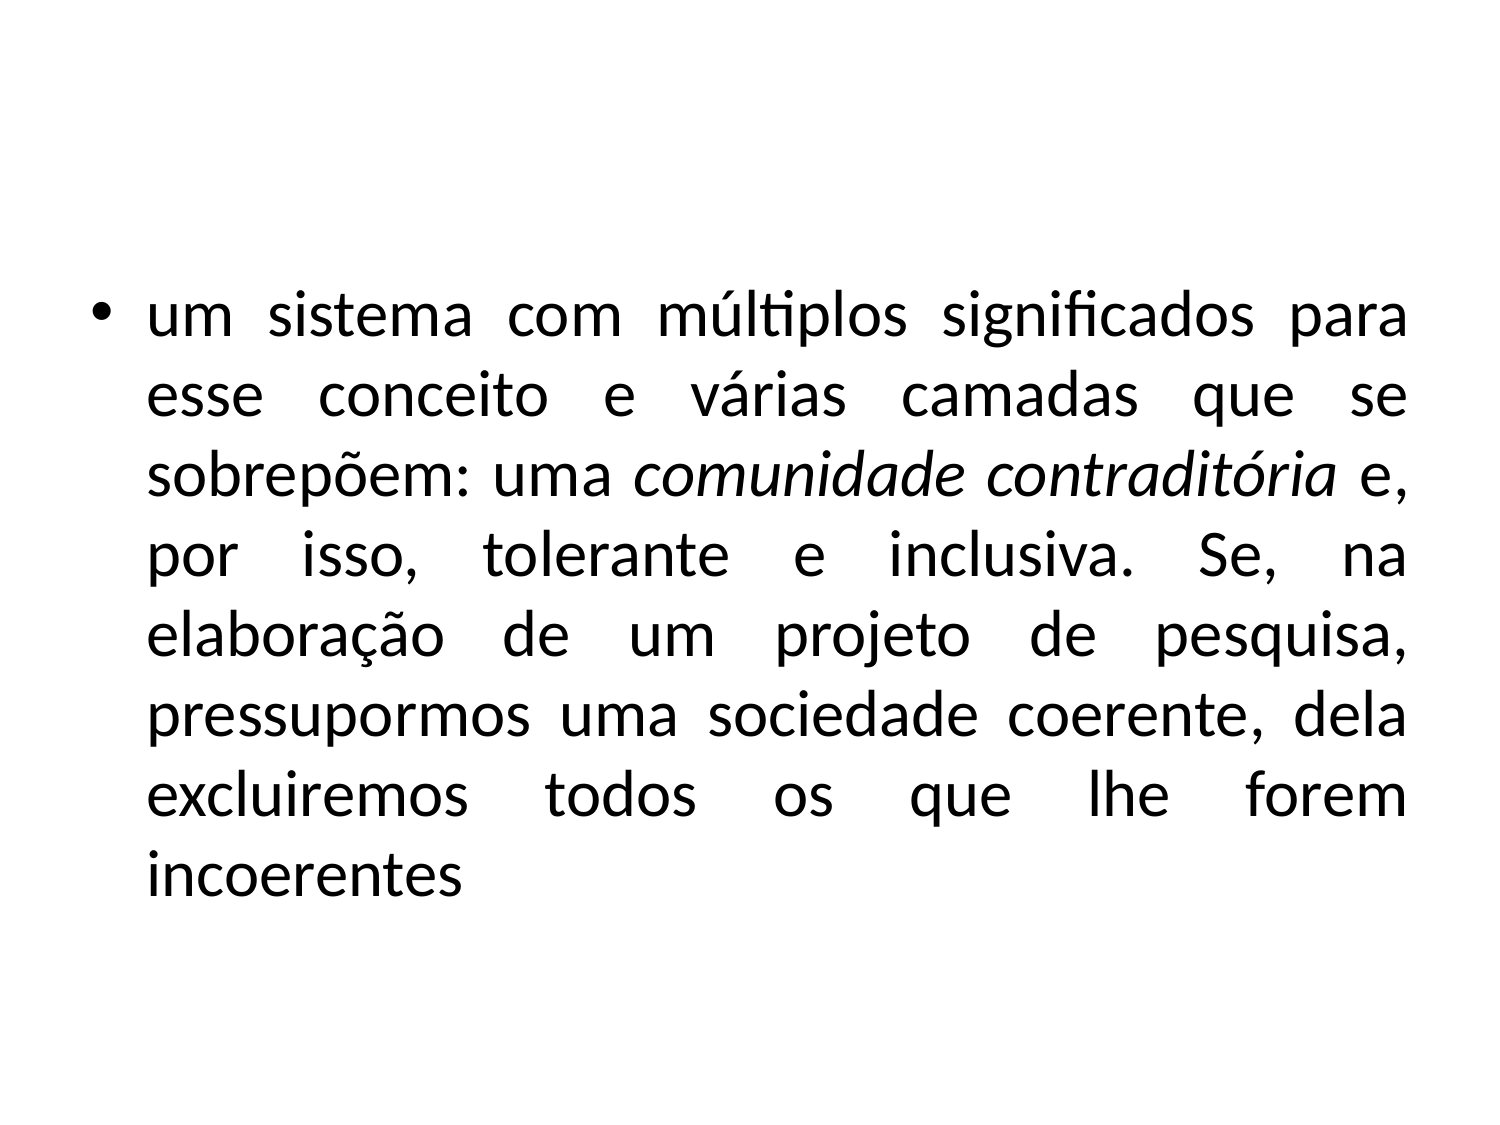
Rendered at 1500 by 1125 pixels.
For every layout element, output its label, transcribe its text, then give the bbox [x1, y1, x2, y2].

list um sistema com múltiplos significados para esse conceito e várias camadas que se sobrepõem: uma comunidade contraditória e, por isso, tolerante e inclusiva. Se, na elaboração de um projeto de pesquisa, pressupormos uma sociedade coerente, dela excluiremos todos os que lhe forem incoerentes [75, 262, 1425, 1005]
